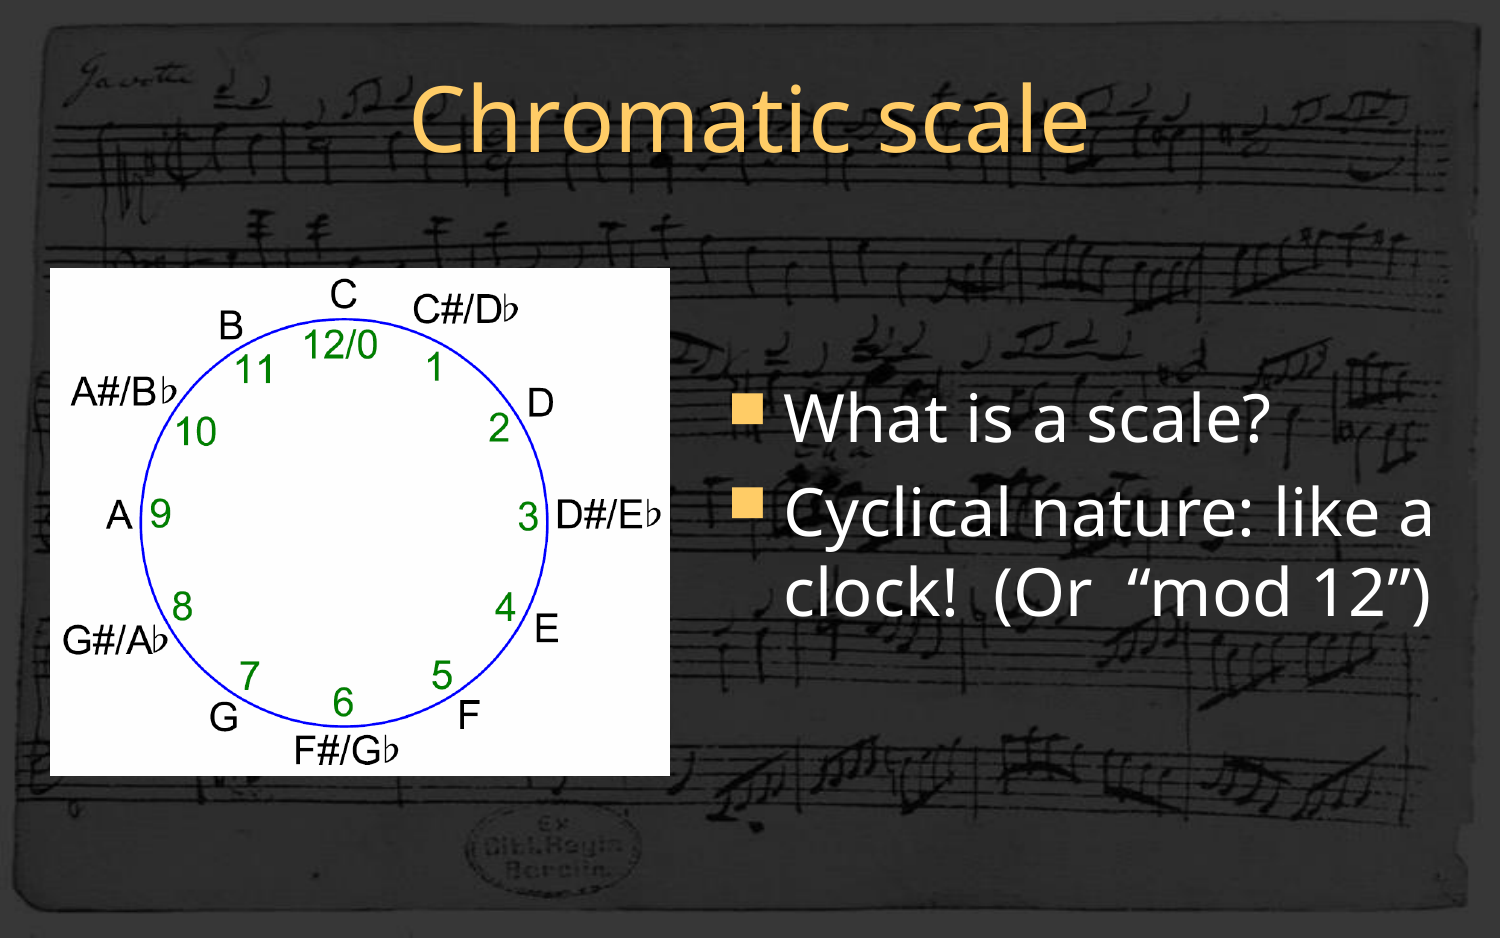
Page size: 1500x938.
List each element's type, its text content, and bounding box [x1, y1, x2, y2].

list What is a scale? Cyclical nature: like a clock! (Or “mod 12”) [712, 368, 1500, 874]
picture [0, 0, 1500, 938]
title Chromatic scale [74, 37, 1426, 195]
